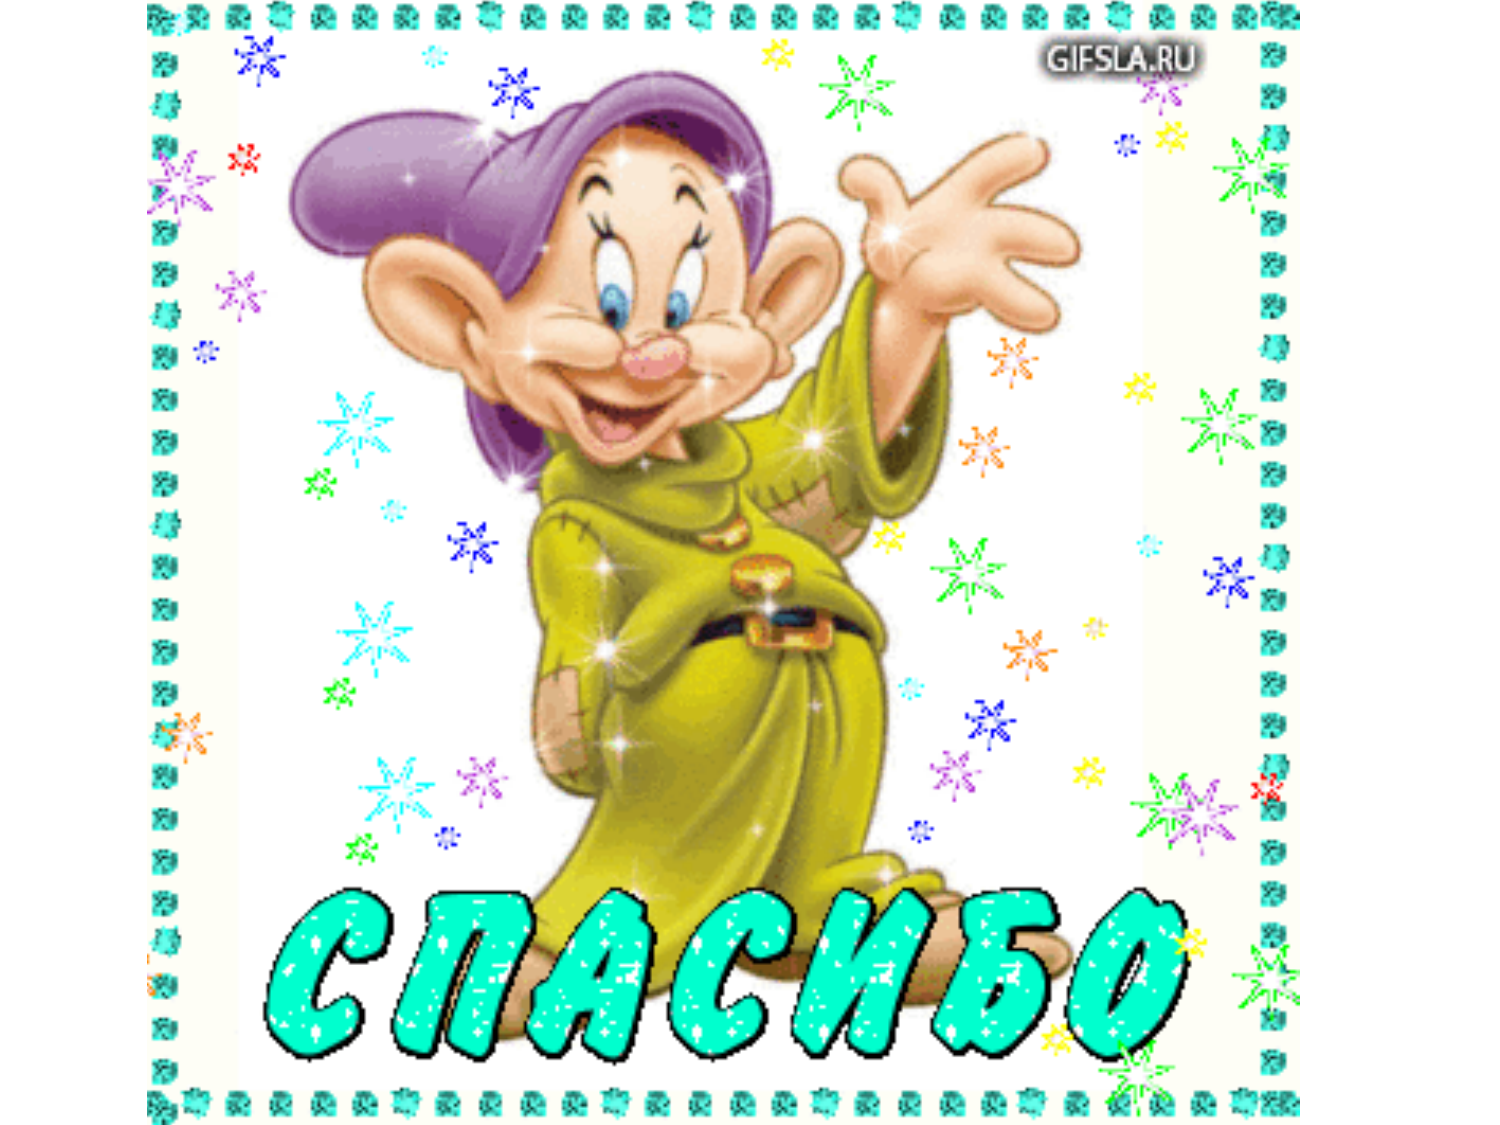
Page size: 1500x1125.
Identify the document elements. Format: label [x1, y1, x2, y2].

list [147, 0, 1300, 1125]
